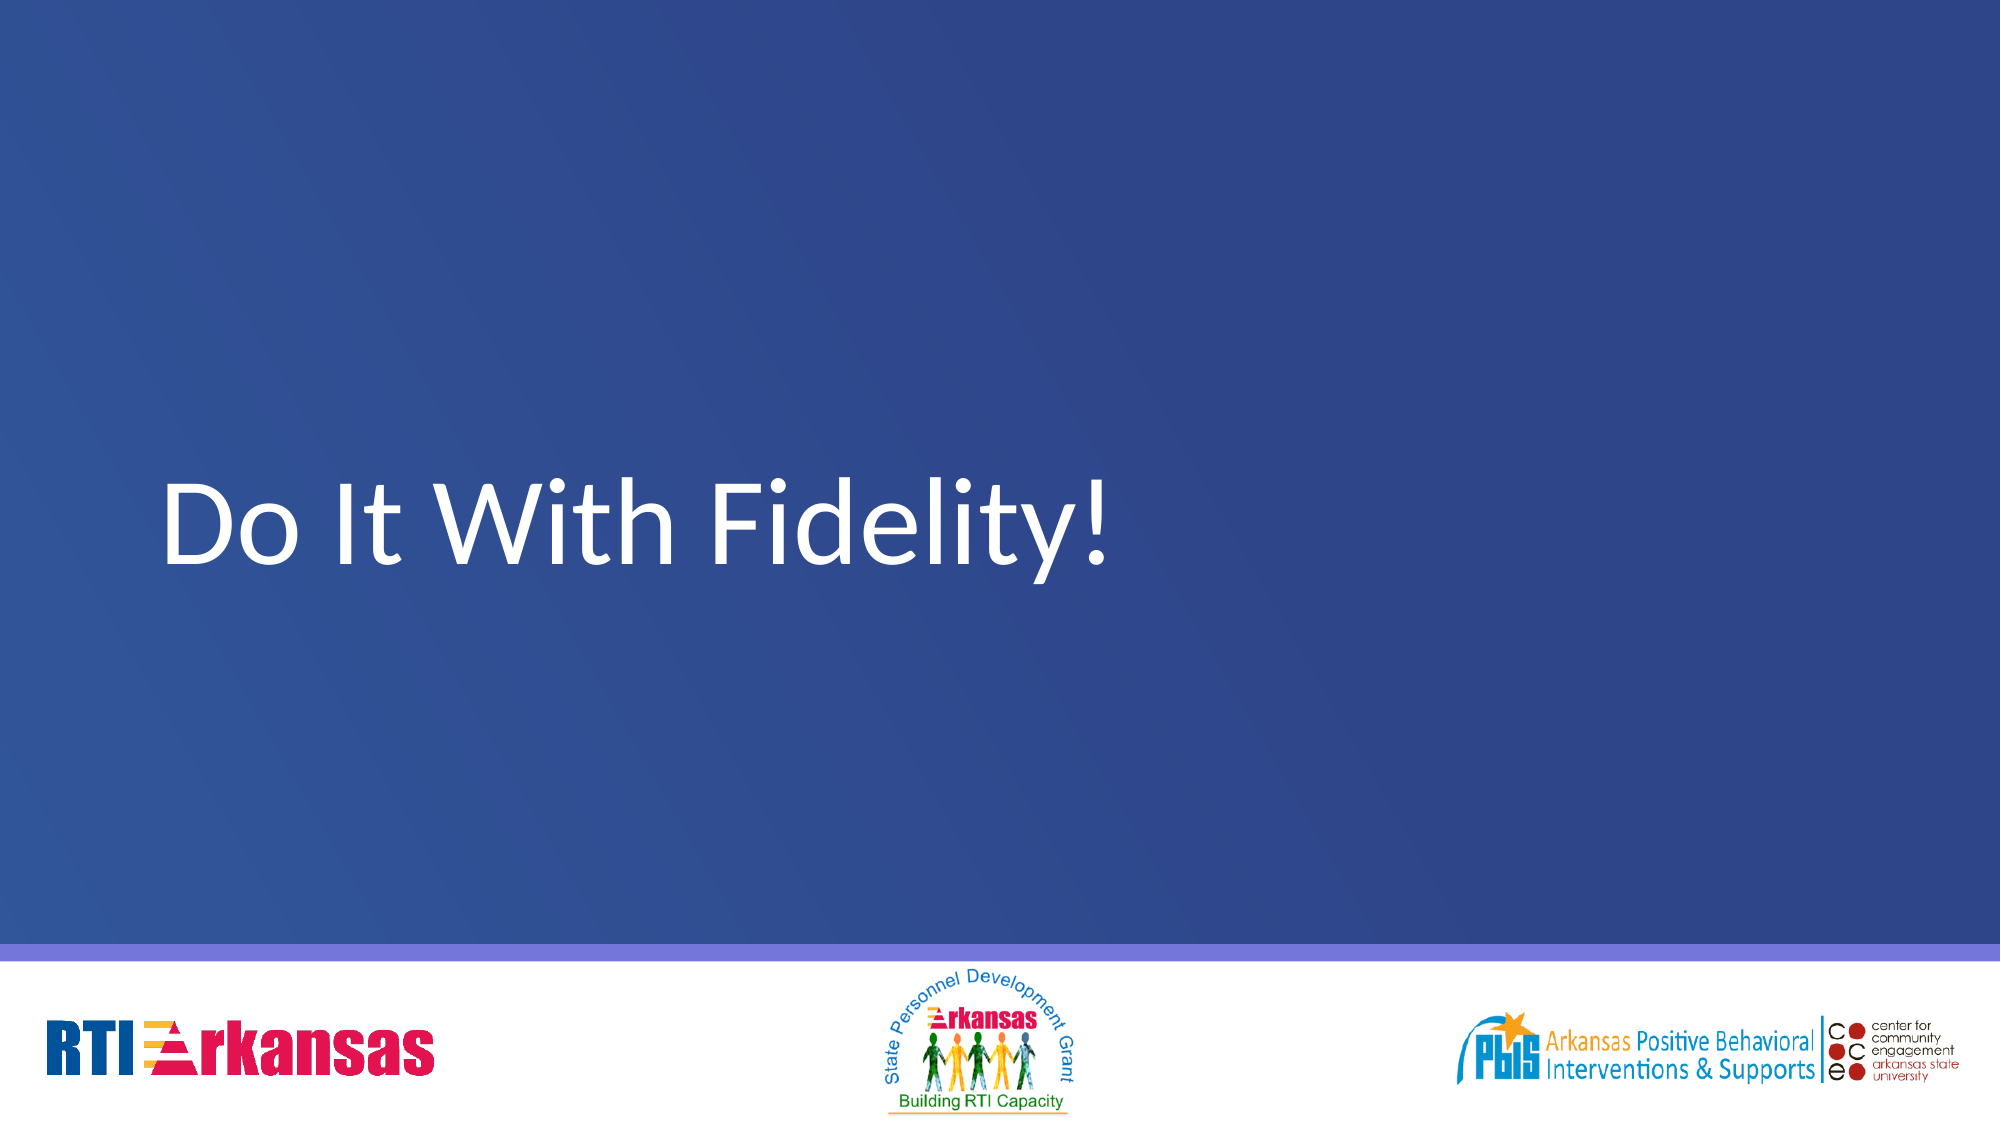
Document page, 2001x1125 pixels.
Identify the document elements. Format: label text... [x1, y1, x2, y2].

title Do It With Fidelity! [144, 415, 1870, 634]
picture [1456, 1009, 1962, 1087]
picture [869, 966, 1093, 1125]
picture [44, 1013, 435, 1083]
